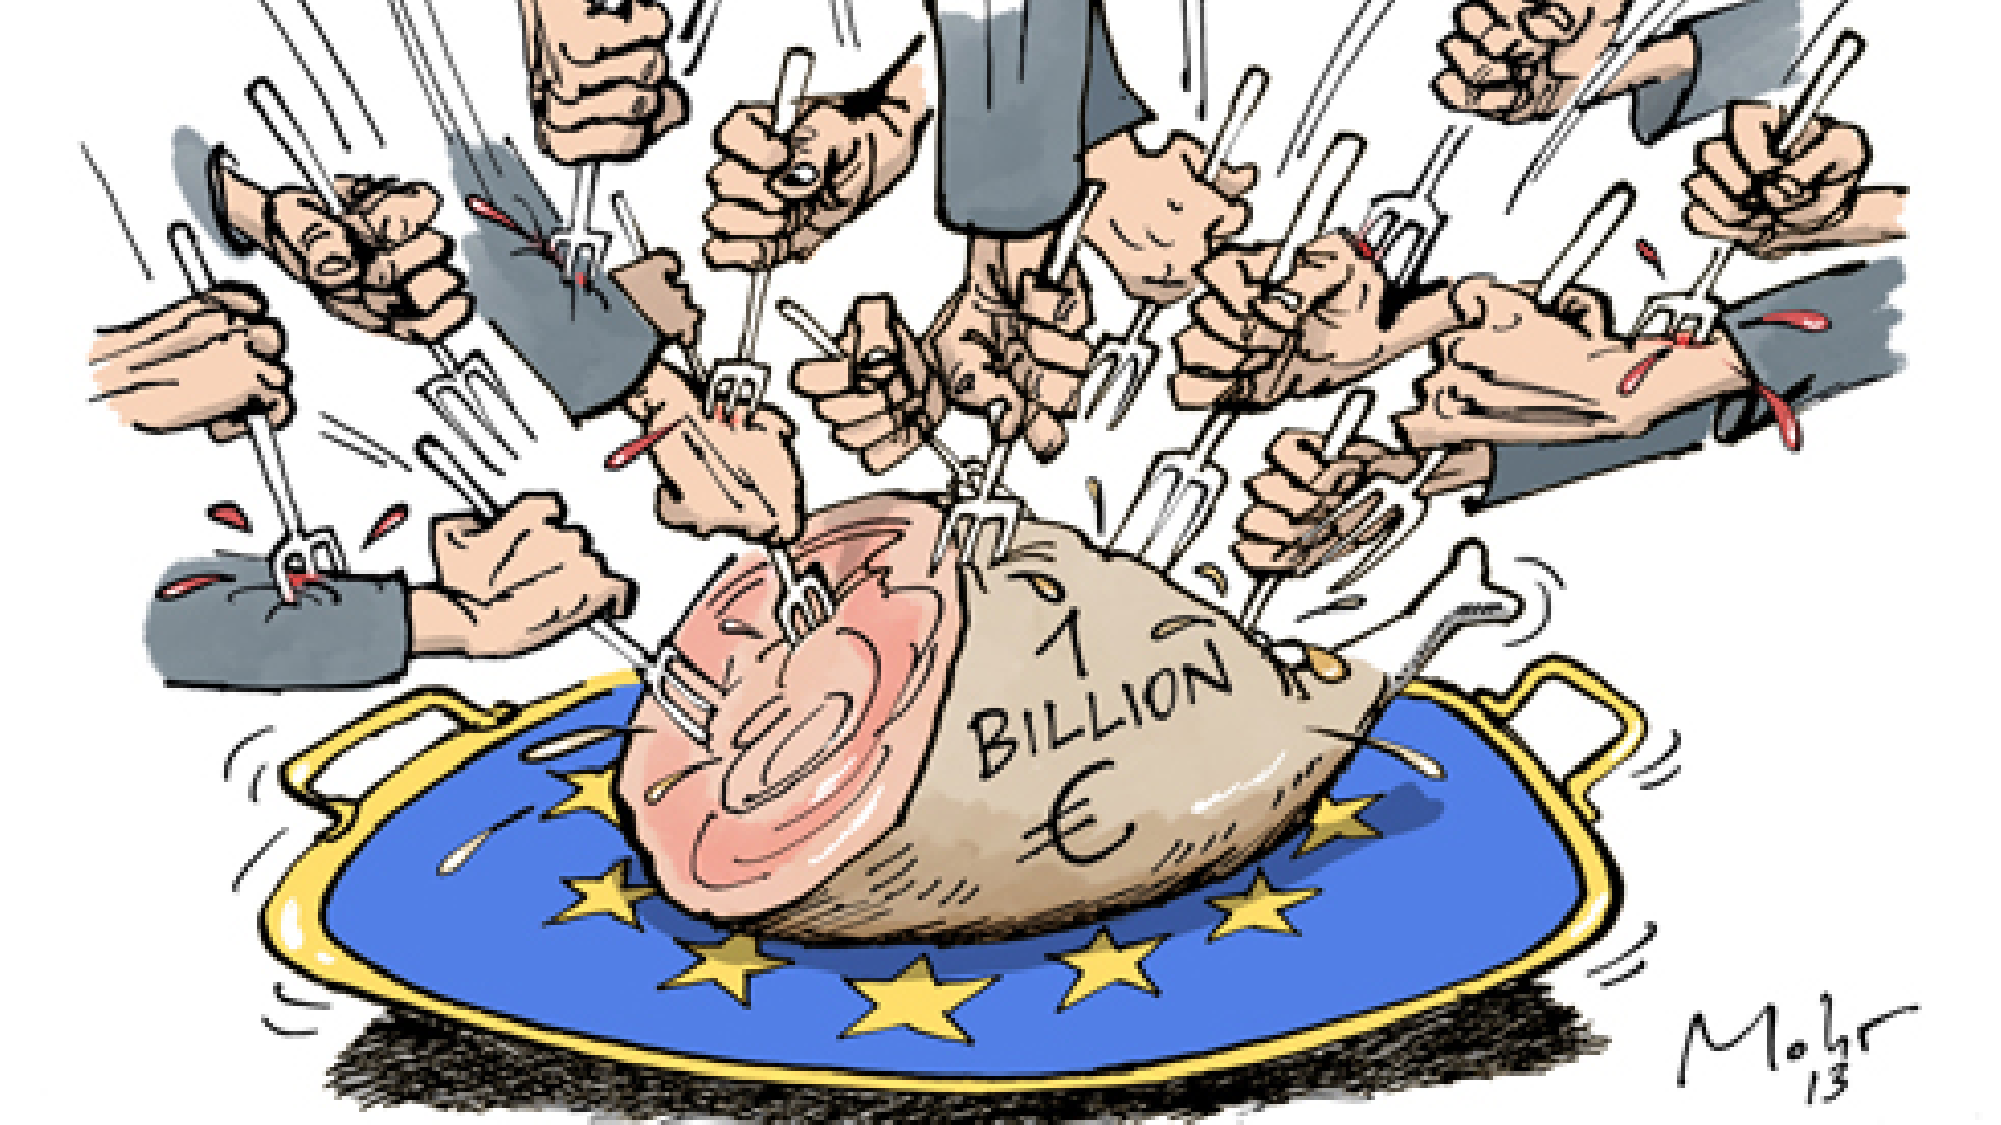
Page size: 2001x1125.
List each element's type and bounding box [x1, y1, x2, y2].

list [0, 0, 2000, 1125]
